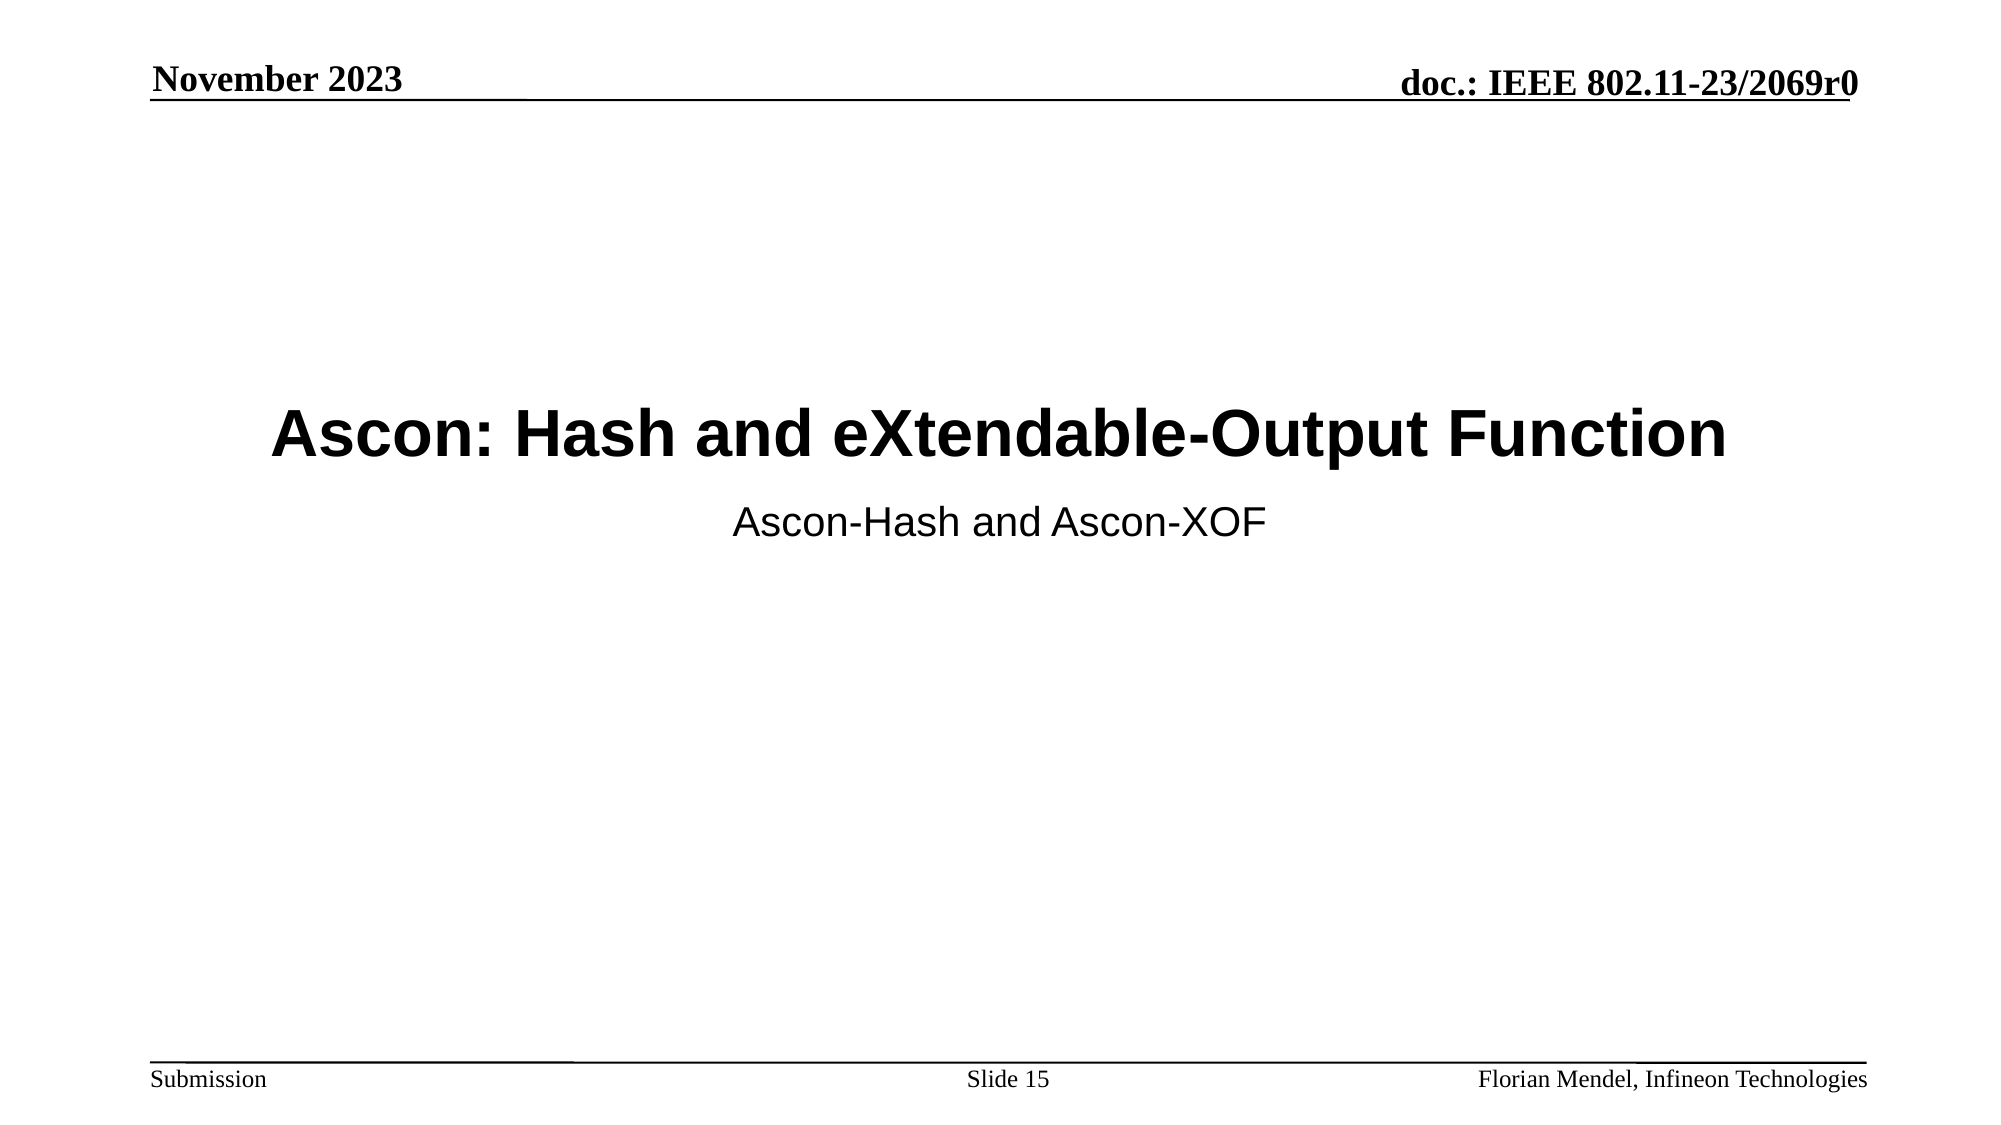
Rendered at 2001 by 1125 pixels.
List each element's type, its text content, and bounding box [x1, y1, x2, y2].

slide_number Slide 15 [950, 1061, 1067, 1123]
footer Florian Mendel, Infineon Technologies [1171, 1061, 1869, 1093]
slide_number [152, 54, 563, 100]
title Ascon: Hash and eXtendable-Output Function [149, 349, 1851, 591]
subtitle Ascon-Hash and Ascon-XOF [299, 487, 1701, 776]
